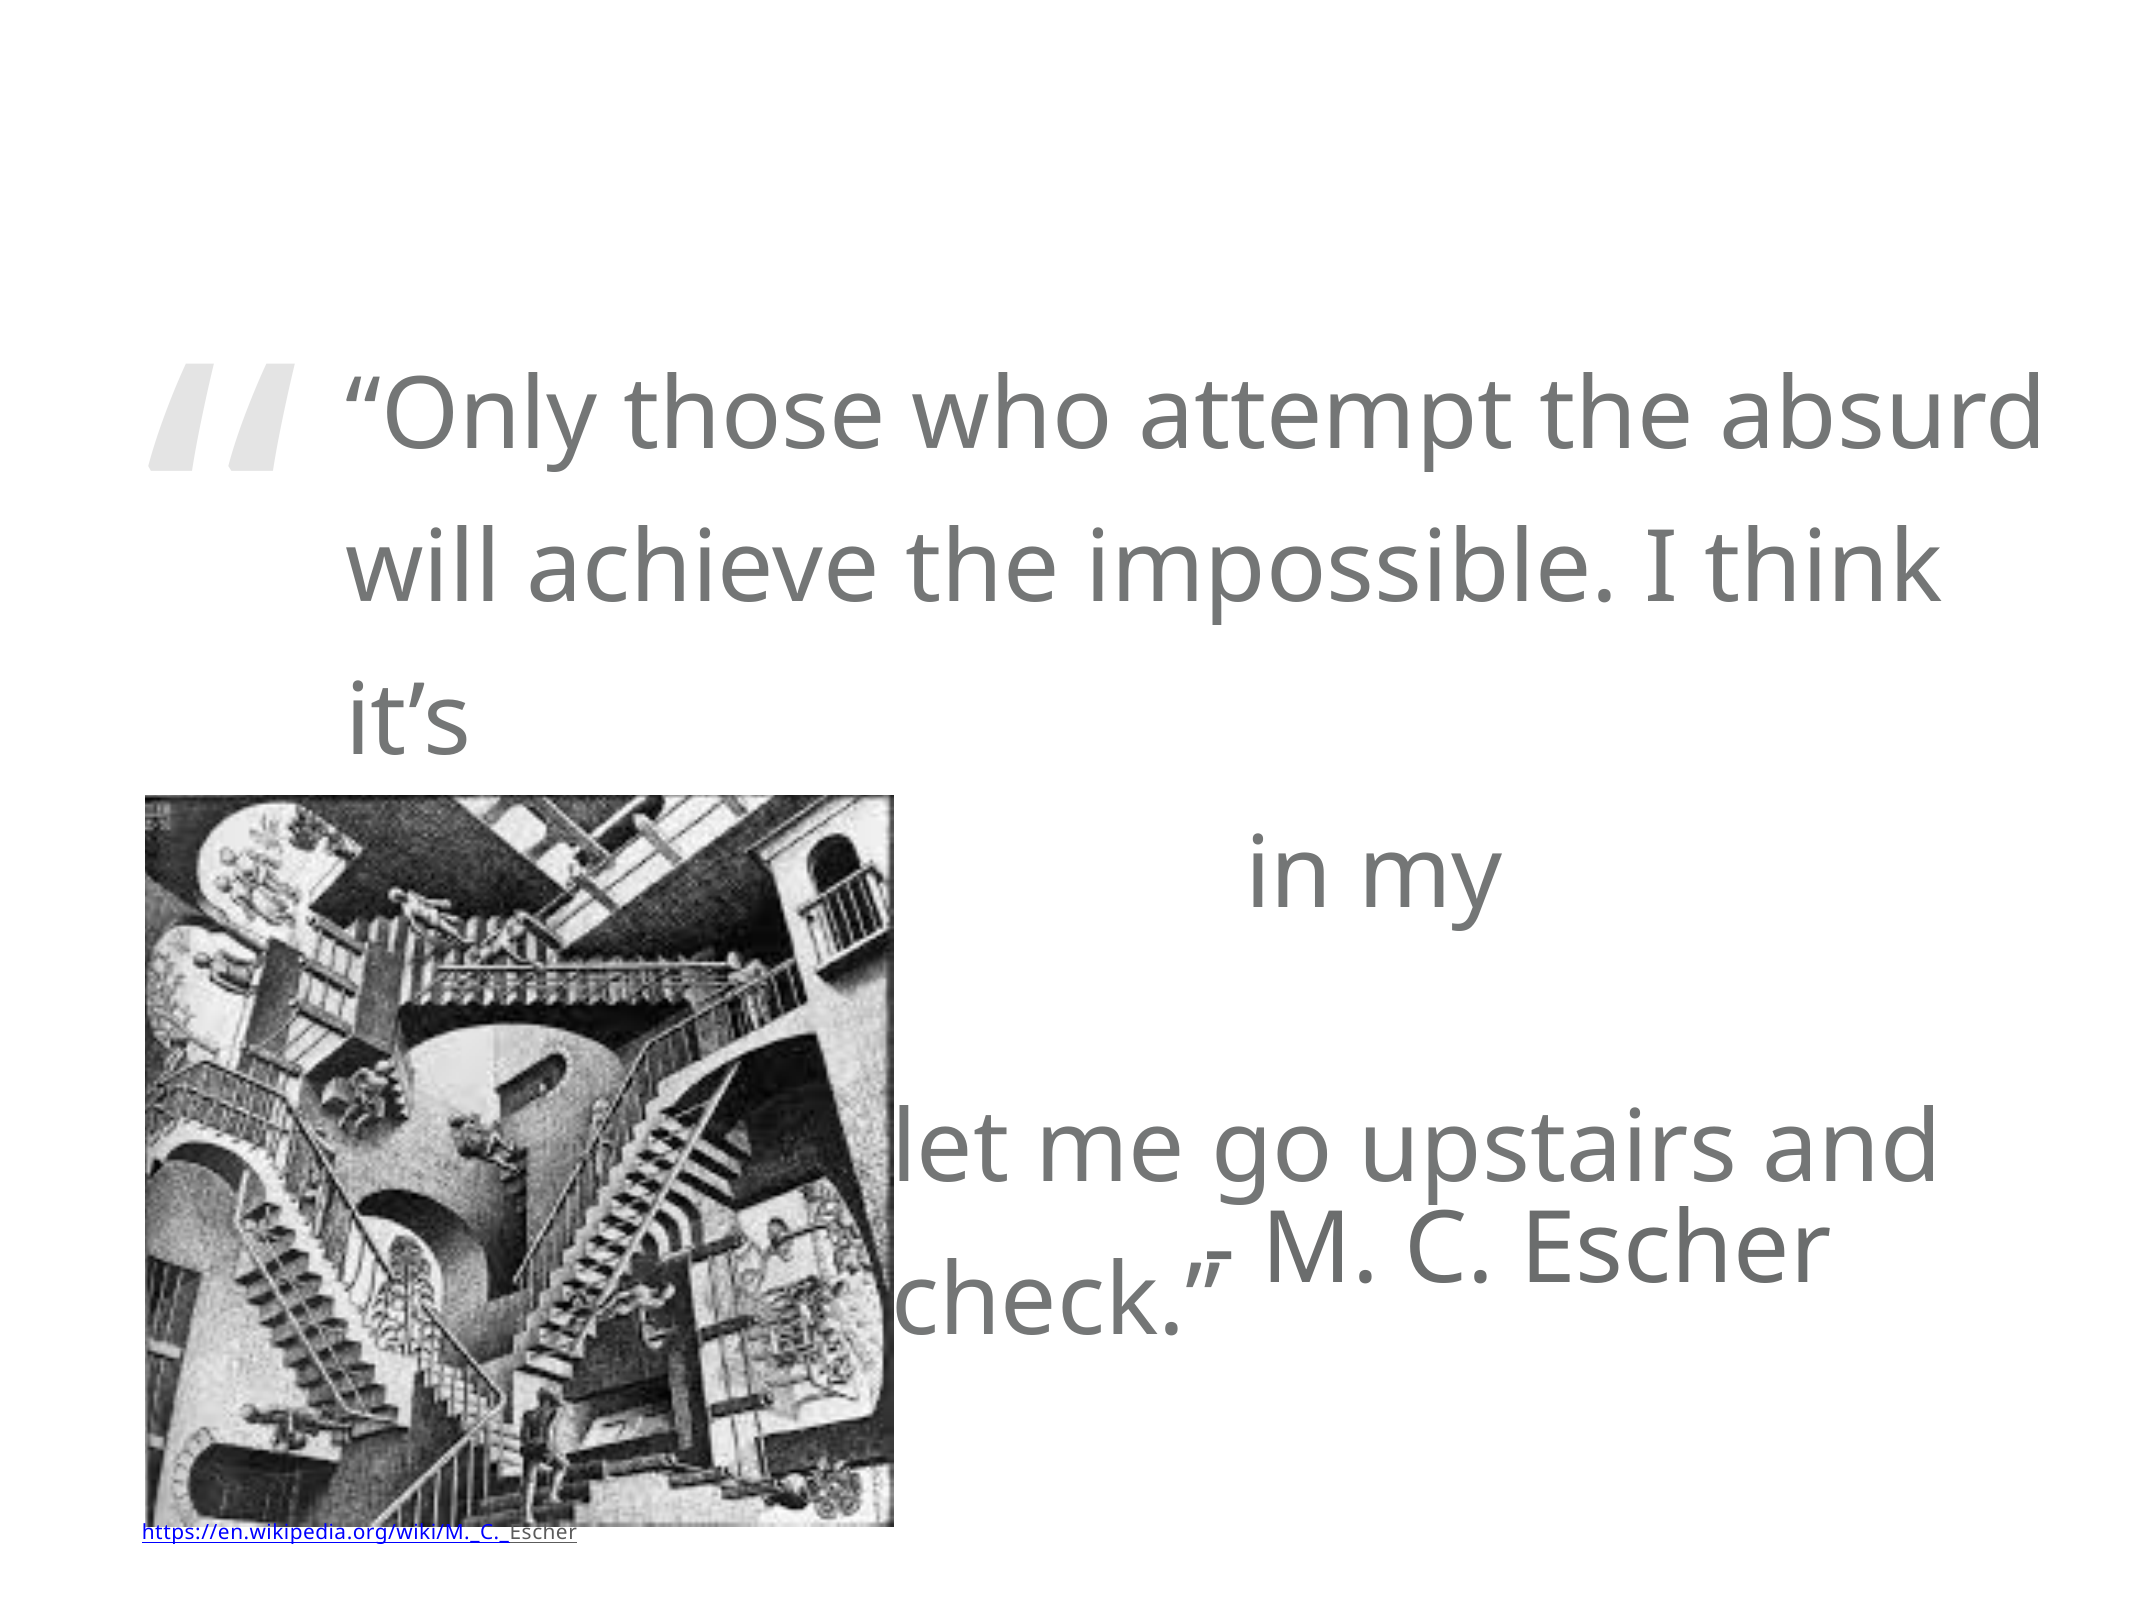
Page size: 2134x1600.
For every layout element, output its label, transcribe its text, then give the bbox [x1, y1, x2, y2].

list “Only those who attempt the absurd will achieve the impossible. I think it’s in my basement... let me go upstairs and check.” [336, 339, 2063, 1253]
text_box https://en.wikipedia.org/wiki/M._C._Escher [133, 1510, 591, 1556]
list - M. C. Escher [894, 1206, 1868, 1311]
picture [145, 795, 894, 1528]
